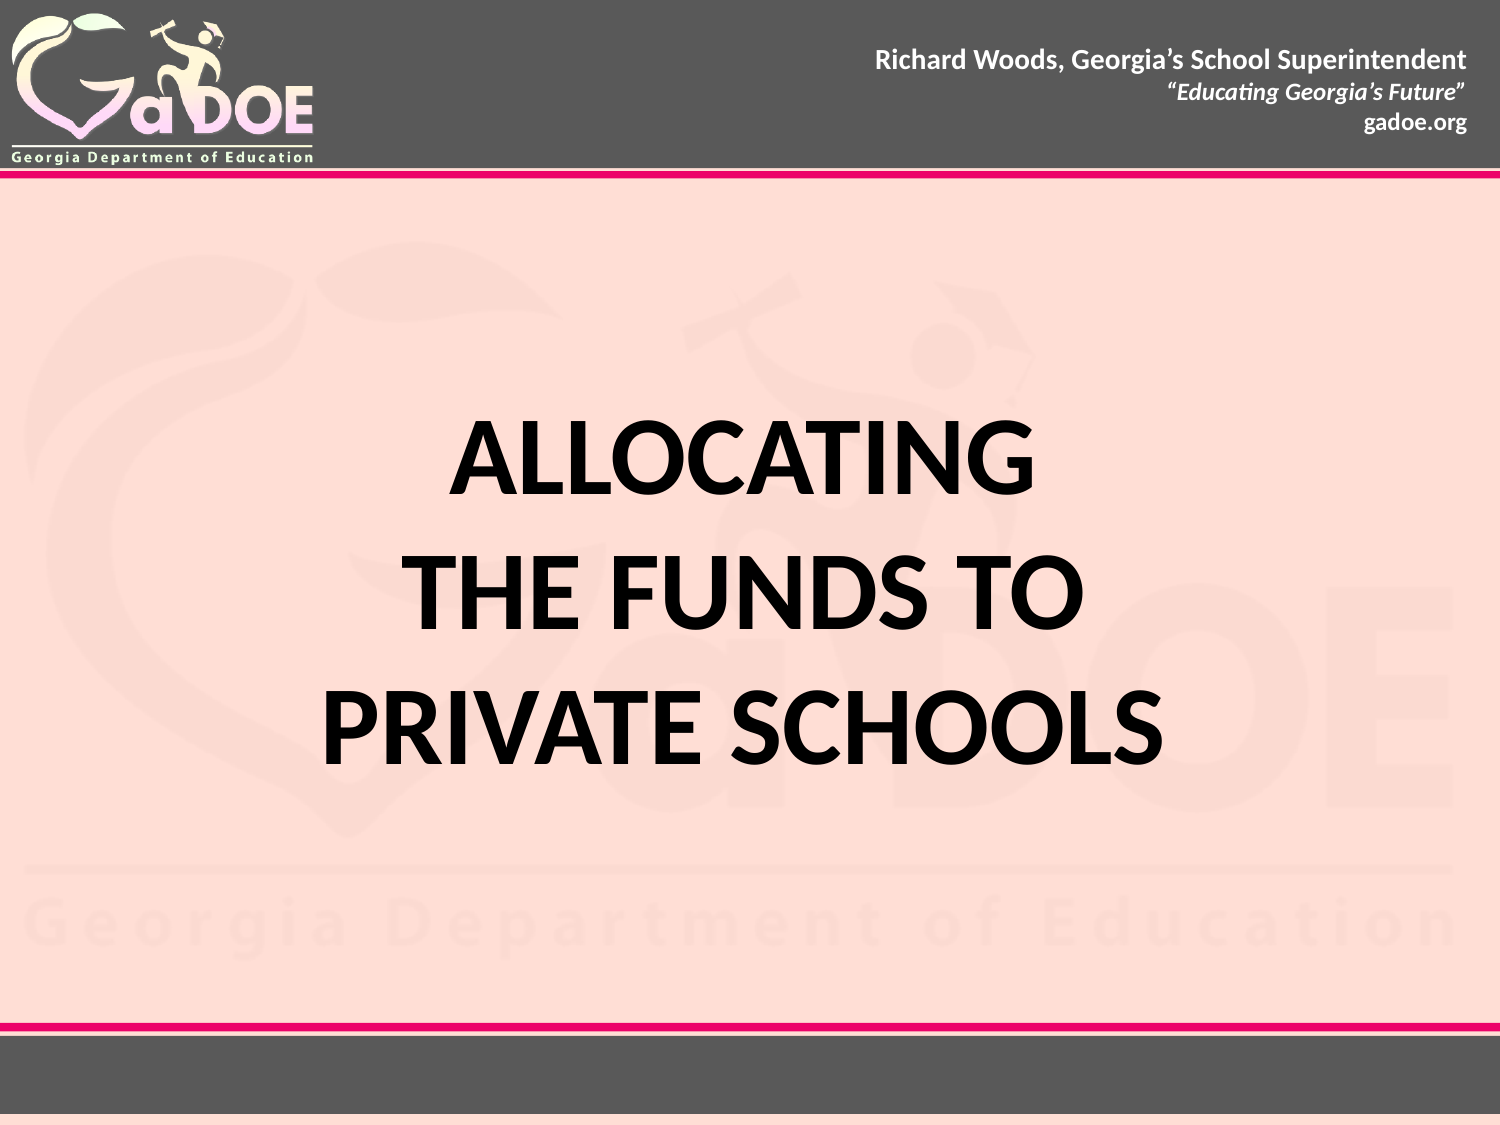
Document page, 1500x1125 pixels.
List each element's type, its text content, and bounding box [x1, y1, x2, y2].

text_box ALLOCATING THE FUNDS TO PRIVATE SCHOOLS [200, 374, 1288, 795]
picture [19, 235, 1473, 980]
